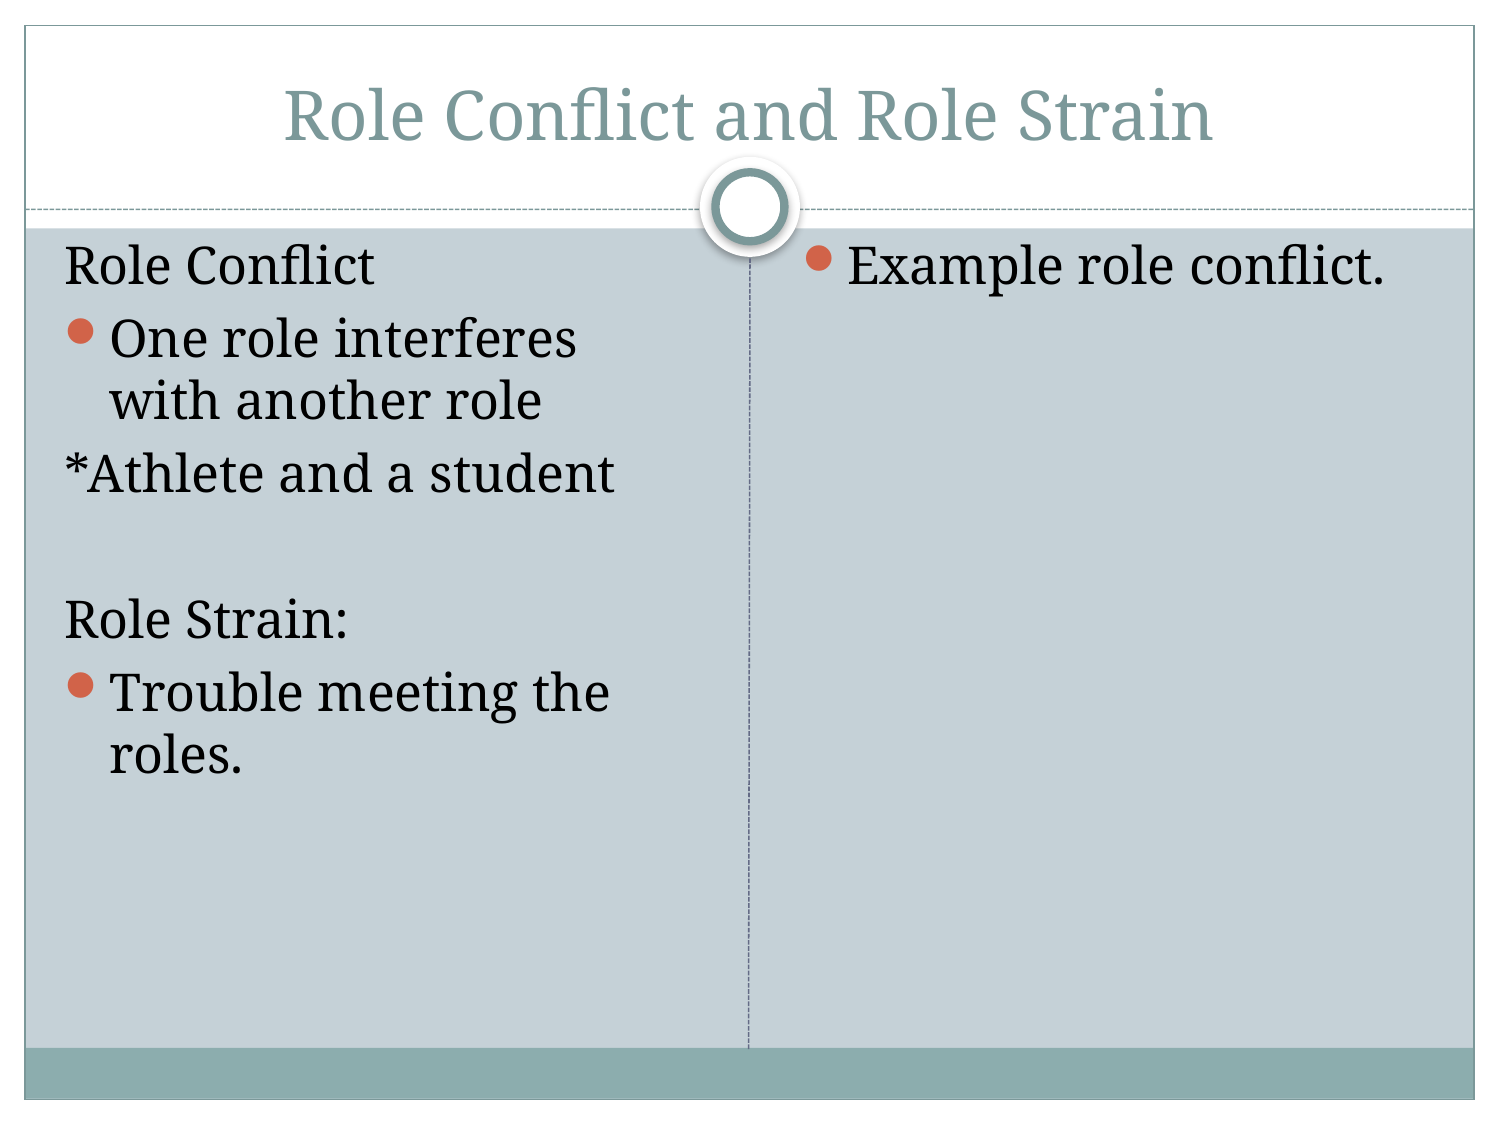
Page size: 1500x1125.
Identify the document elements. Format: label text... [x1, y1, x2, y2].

list Role Conflict One role interferes with another role *Athlete and a student Role Strain: Trouble meeting the roles. [49, 224, 712, 993]
title Role Conflict and Role Strain [49, 37, 1450, 162]
list Example role conflict. [787, 224, 1450, 993]
